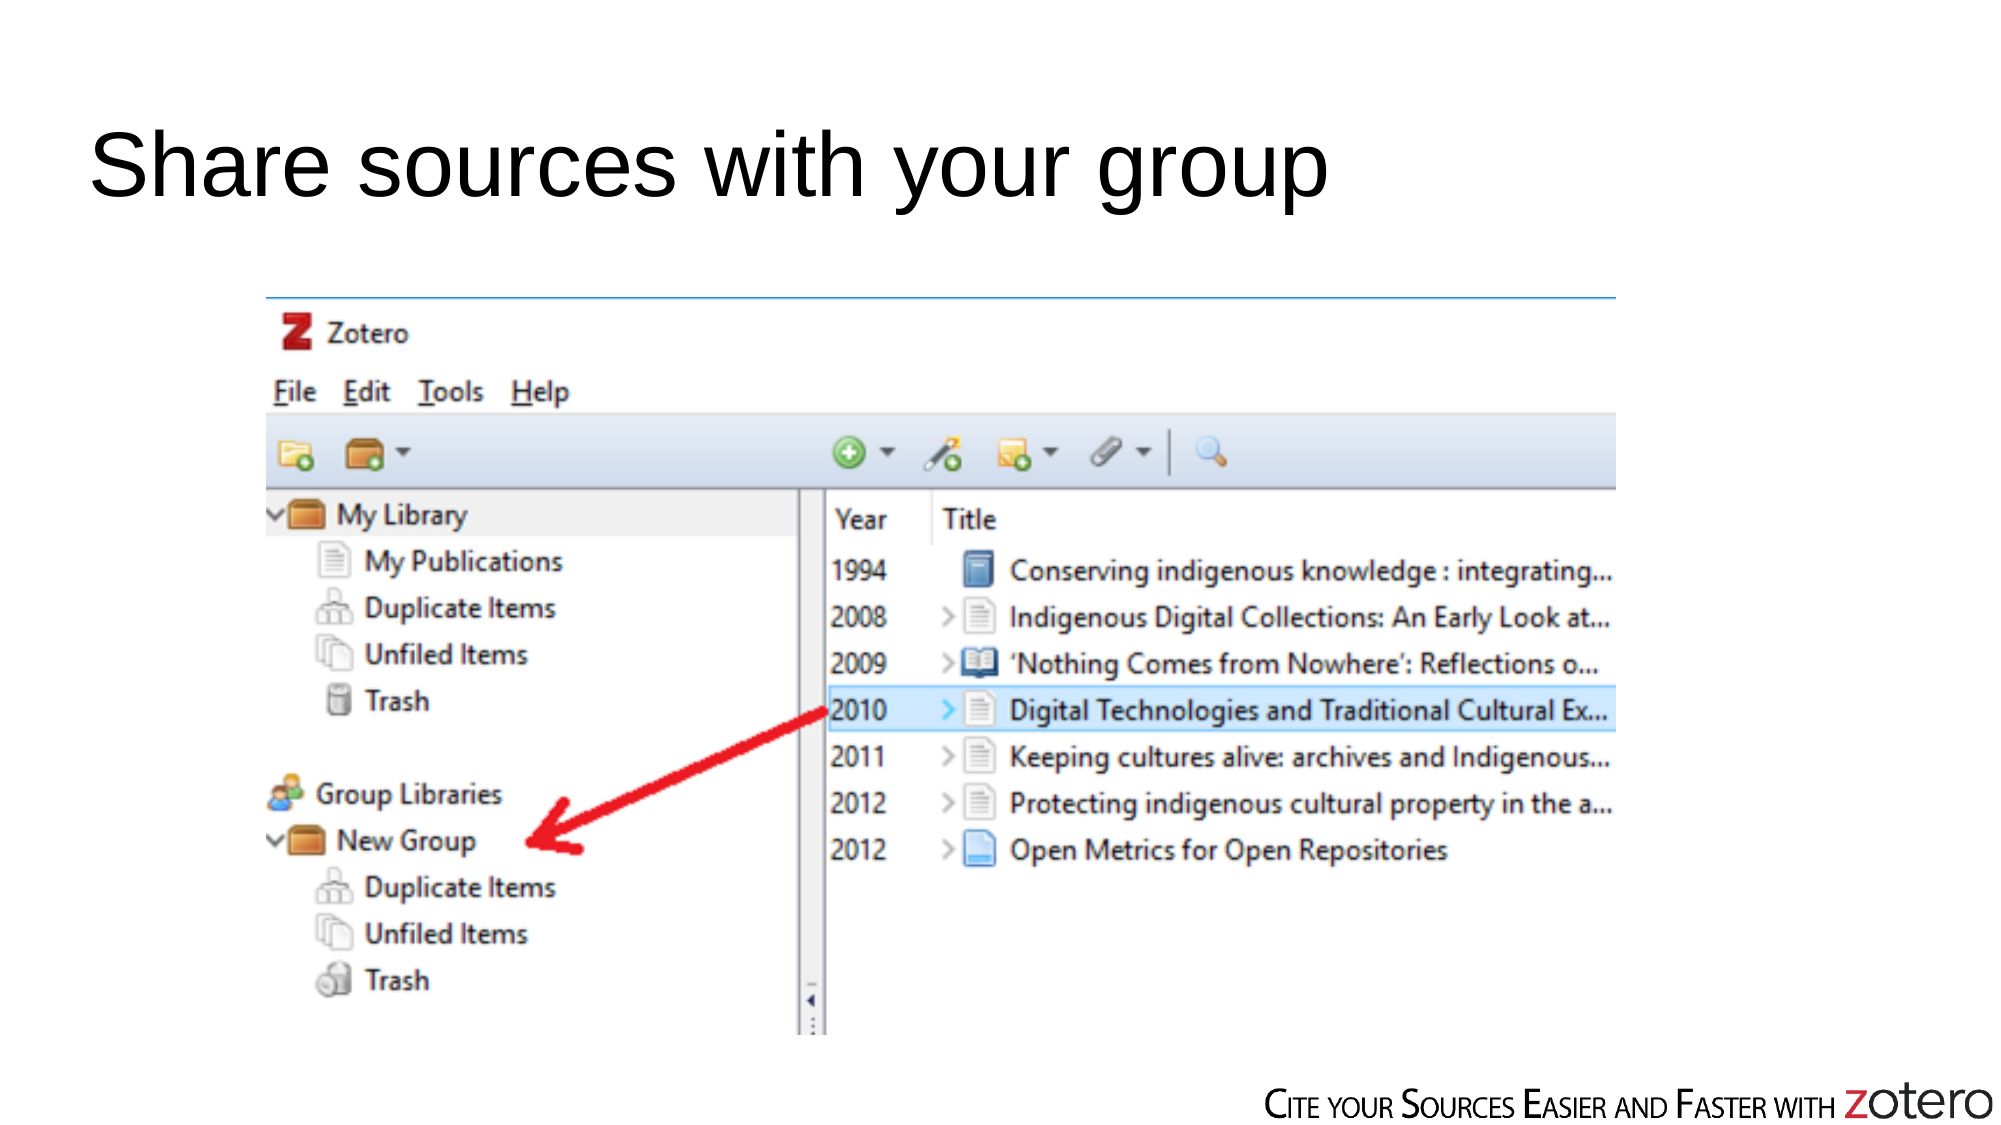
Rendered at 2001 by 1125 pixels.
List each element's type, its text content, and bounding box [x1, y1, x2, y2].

title Share sources with your group [68, 97, 1932, 223]
picture [266, 297, 1616, 1035]
picture [1263, 1082, 1993, 1125]
